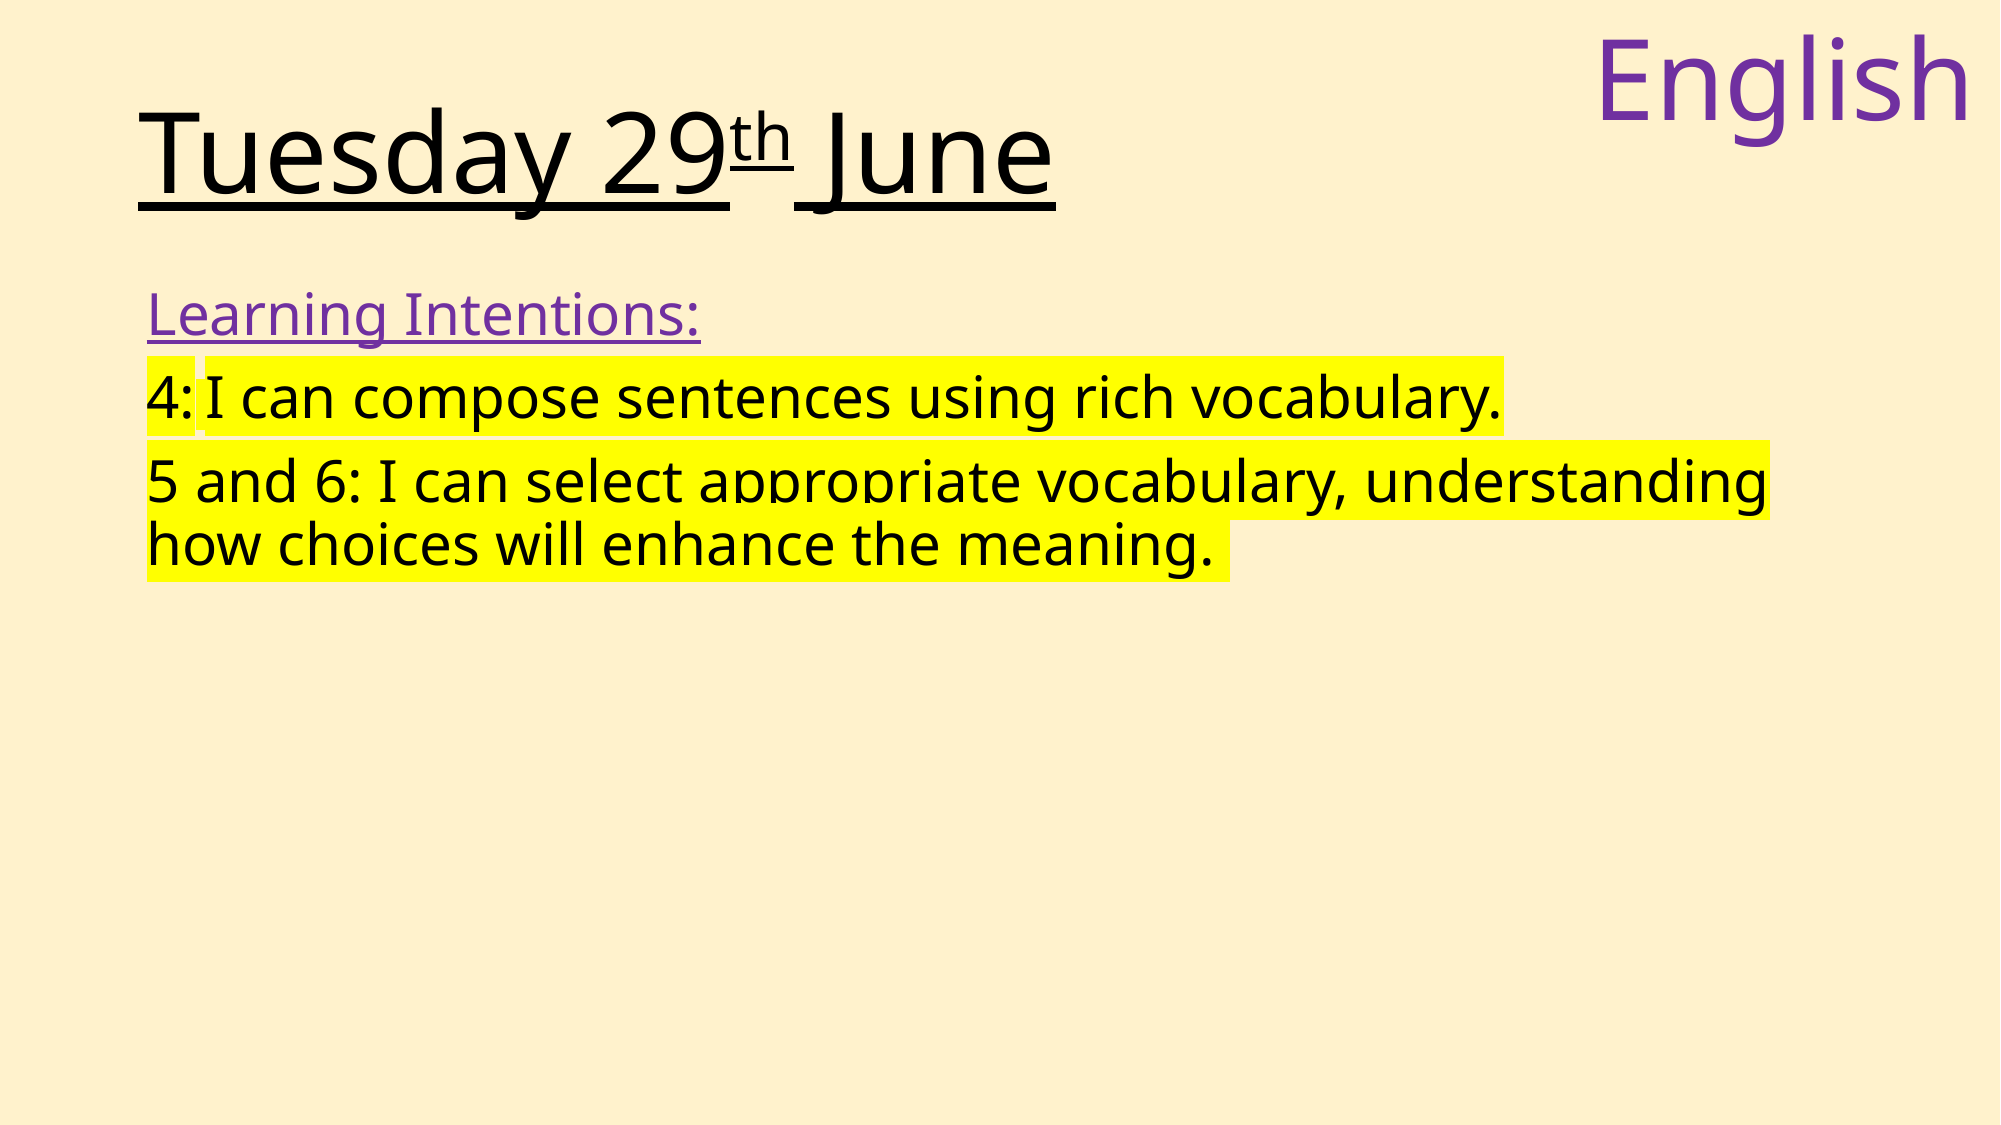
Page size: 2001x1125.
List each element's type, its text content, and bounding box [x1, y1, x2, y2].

subtitle Learning Intentions: 4: I can compose sentences using rich vocabulary. 5 and 6: I can select appropriate vocabulary, understanding how choices will enhance the meaning. [131, 277, 1837, 1065]
text_box English [1578, 0, 1991, 150]
title Tuesday 29th June [123, 51, 1624, 226]
